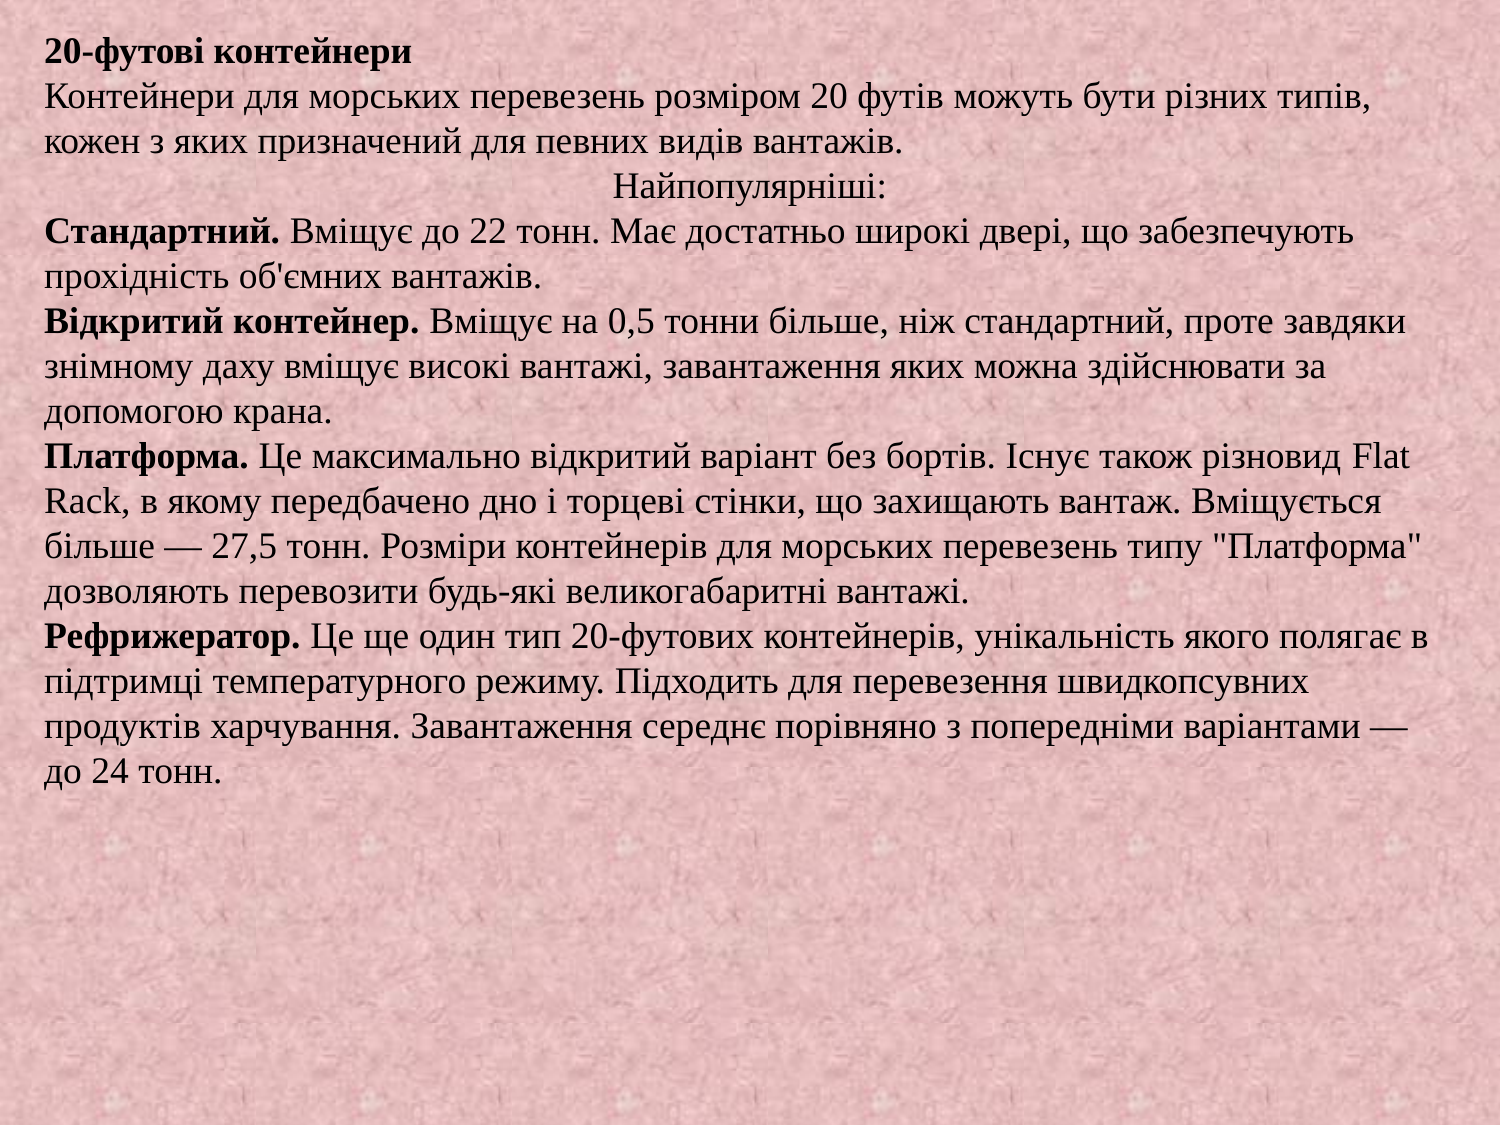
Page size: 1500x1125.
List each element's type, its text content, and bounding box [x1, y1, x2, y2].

text_box 20-футові контейнери Контейнери для морських перевезень розміром 20 футів можуть бути різних типів, кожен з яких призначений для певних видів вантажів. Найпопулярніші: Стандартний. Вміщує до 22 тонн. Має достатньо широкі двері, що забезпечують прохідність об'ємних вантажів. Відкритий контейнер. Вміщує на 0,5 тонни більше, ніж стандартний, проте завдяки знімному даху вміщує високі вантажі, завантаження яких можна здійснювати за допомогою крана. Платформа. Це максимально відкритий варіант без бортів. Існує також різновид Flat Rack, в якому передбачено дно і торцеві стінки, що захищають вантаж. Вміщується більше — 27,5 тонн. Розміри контейнерів для морських перевезень типу "Платформа" дозволяють перевозити будь-які великогабаритні вантажі. Рефрижератор. Це ще один тип 20-футових контейнерів, унікальність якого полягає в підтримці температурного режиму. Підходить для перевезення швидкопсувних продуктів харчування. Завантаження середнє порівняно з попередніми варіантами — до 24 тонн. [29, 19, 1471, 799]
picture [0, 0, 1500, 1125]
